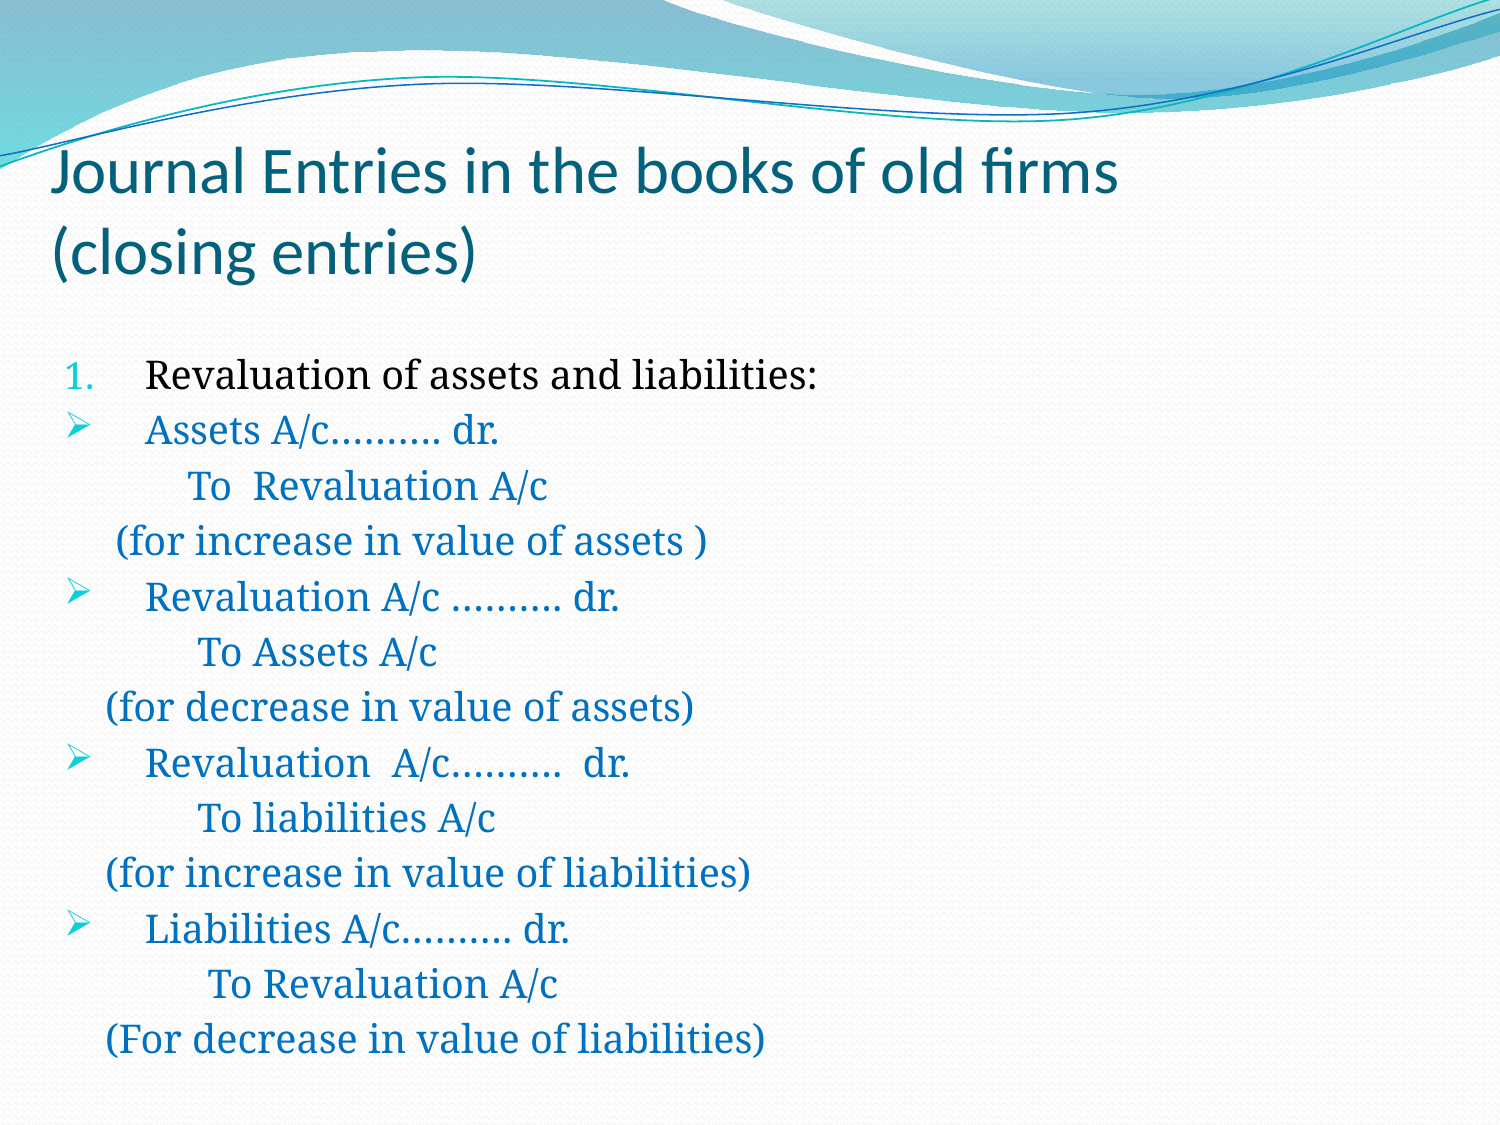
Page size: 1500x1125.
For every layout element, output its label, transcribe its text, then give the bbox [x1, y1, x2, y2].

title Journal Entries in the books of old firms (closing entries) [50, 87, 1450, 287]
list Revaluation of assets and liabilities: Assets A/c………. dr. To Revaluation A/c (for increase in value of assets ) Revaluation A/c ………. dr. To Assets A/c (for decrease in value of assets) Revaluation A/c………. dr. To liabilities A/c (for increase in value of liabilities) Liabilities A/c………. dr. To Revaluation A/c (For decrease in value of liabilities) [49, 287, 1475, 1075]
